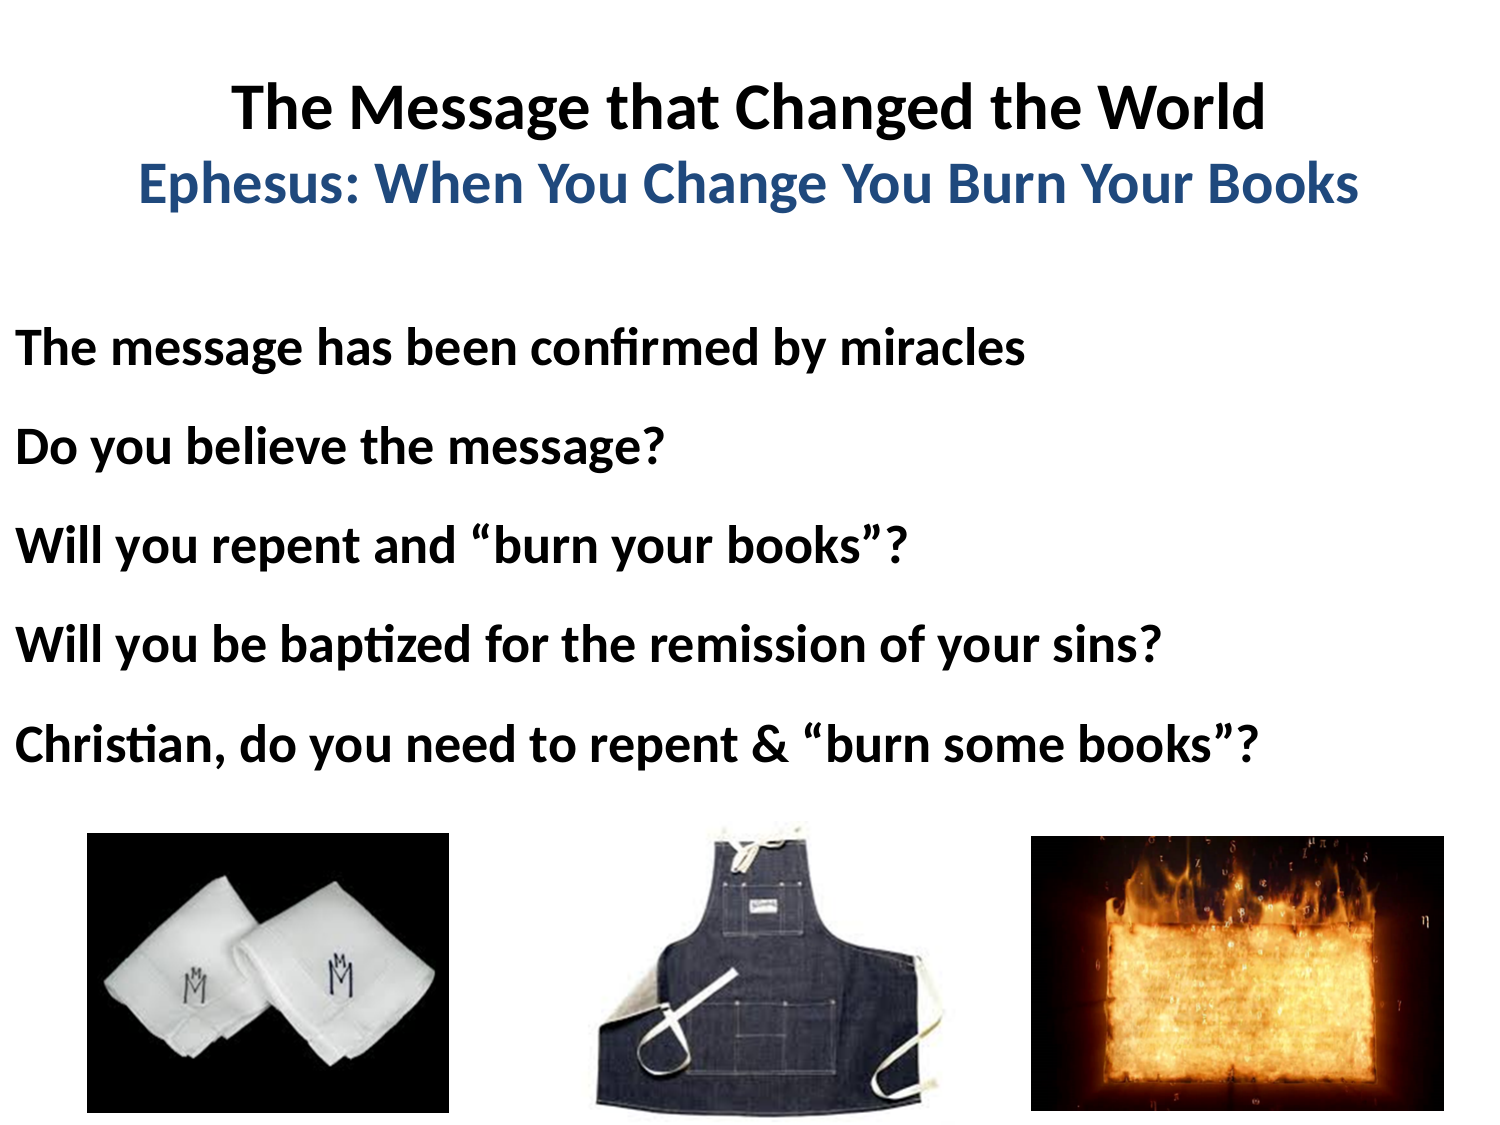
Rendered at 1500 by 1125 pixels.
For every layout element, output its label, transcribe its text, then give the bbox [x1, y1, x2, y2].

picture [1030, 836, 1444, 1111]
list The message has been confirmed by miracles Do you believe the message? Will you repent and “burn your books”? Will you be baptized for the remission of your sins? Christian, do you need to repent & “burn some books”? [0, 262, 1500, 1125]
title The Message that Changed the World Ephesus: When You Change You Burn Your Books [0, 45, 1500, 233]
picture [548, 821, 975, 1125]
picture [87, 833, 449, 1114]
